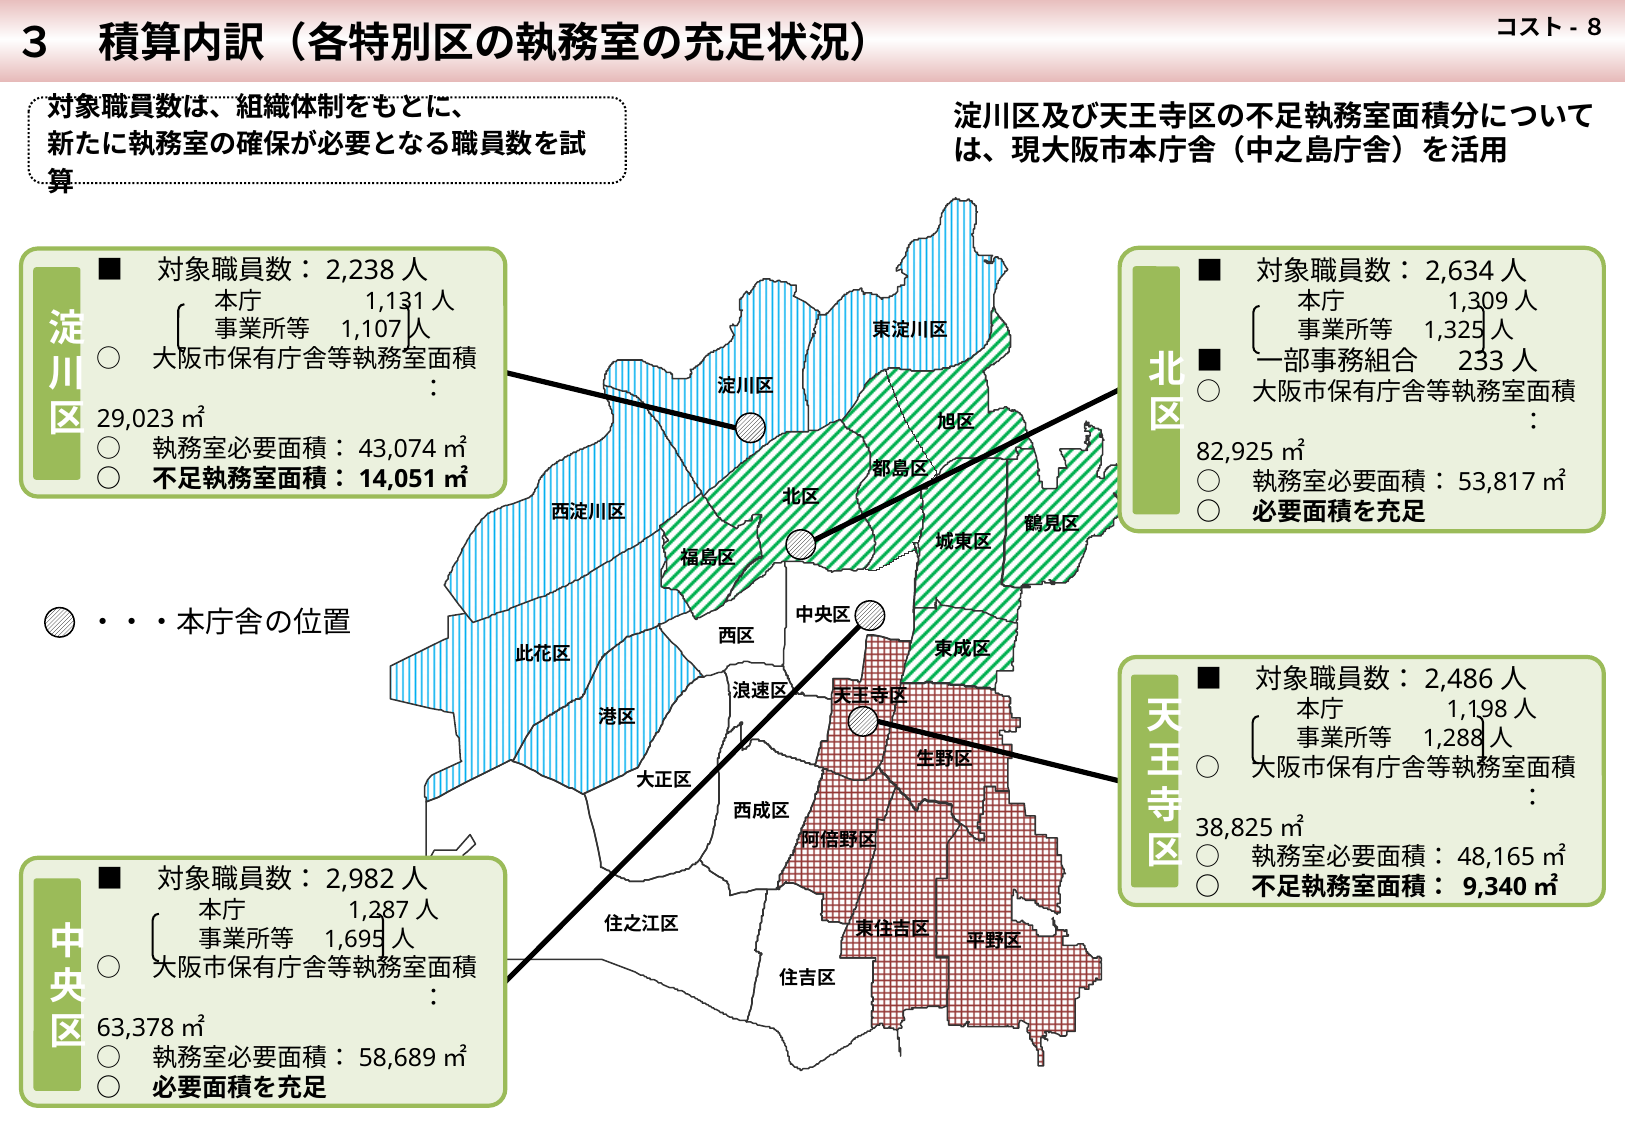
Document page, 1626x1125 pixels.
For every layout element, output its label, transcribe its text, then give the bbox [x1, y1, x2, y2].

text_box 対象職員数は、組織体制をもとに、 新たに執務室の確保が必要となる職員数を試算 [26, 95, 628, 186]
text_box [505, 625, 860, 983]
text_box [511, 372, 736, 429]
text_box コスト-８ [1449, 4, 1621, 47]
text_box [44, 596, 489, 647]
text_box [877, 721, 1114, 782]
text_box 淀川区及び天王寺区の不足執務室面積分については、現大阪市本庁舎（中之島庁舎）を活用 [942, 74, 1624, 191]
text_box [20, 857, 506, 1107]
text_box ３ 積算内訳（各特別区の執務室の充足状況） [0, 0, 1625, 84]
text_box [20, 248, 506, 497]
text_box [1119, 247, 1605, 532]
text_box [1119, 656, 1605, 906]
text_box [814, 389, 1120, 540]
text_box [390, 197, 1146, 1071]
